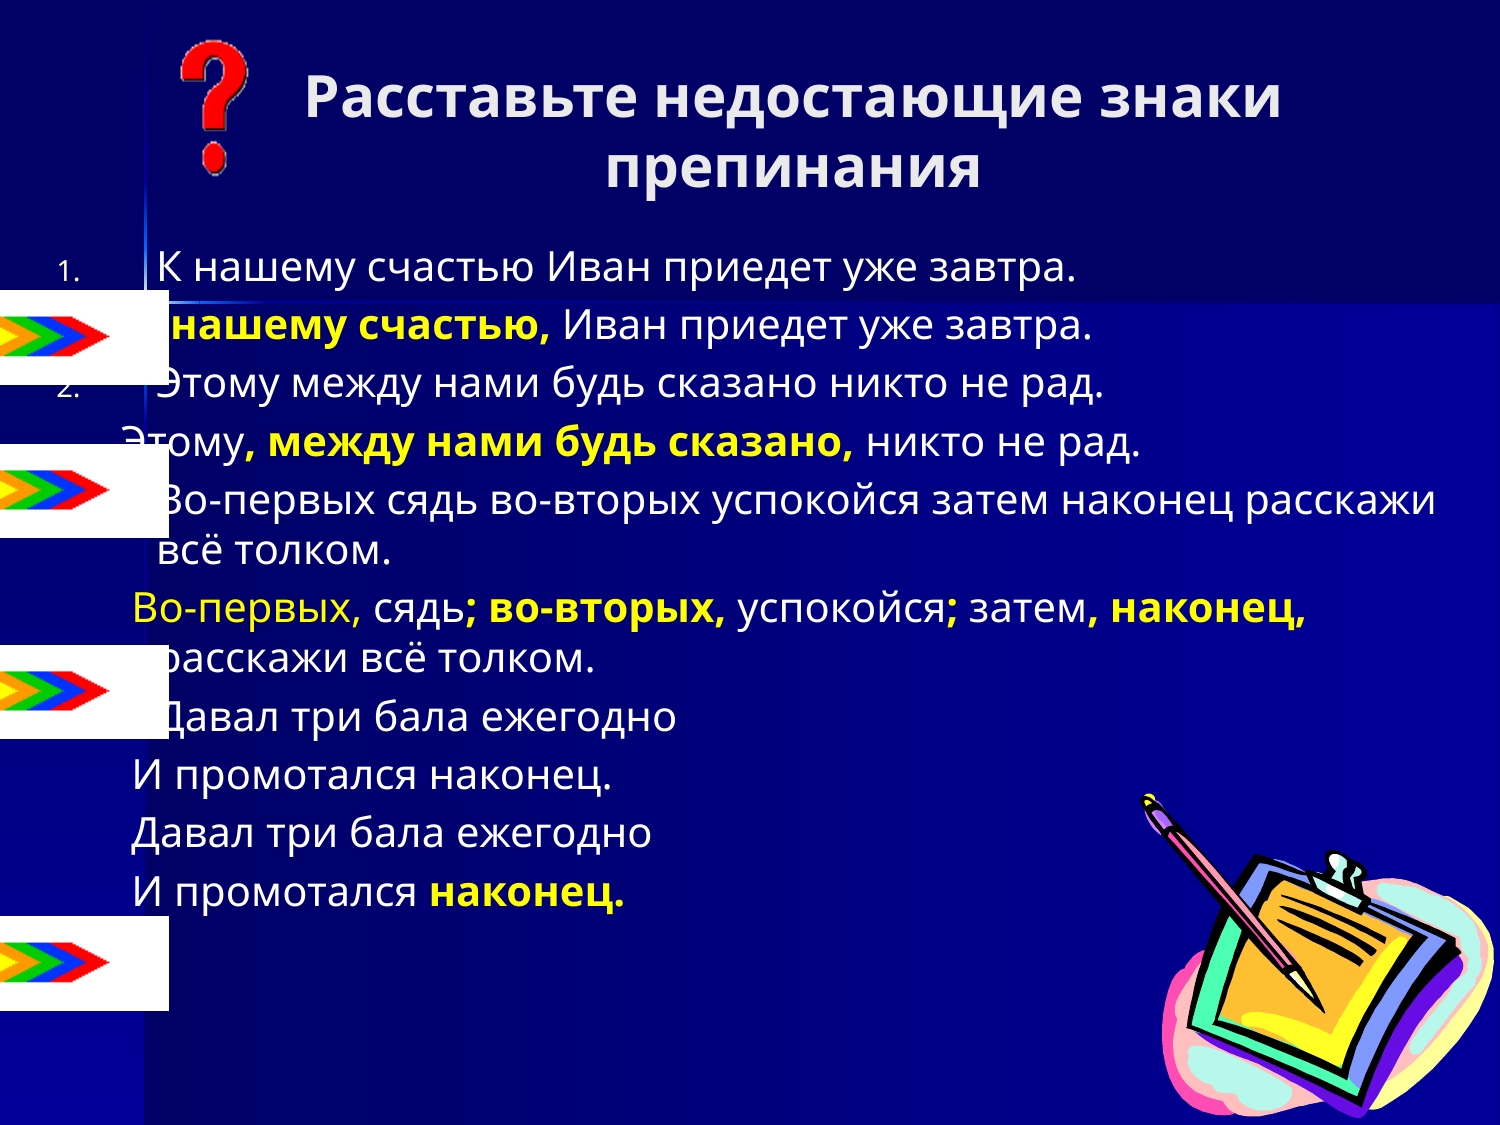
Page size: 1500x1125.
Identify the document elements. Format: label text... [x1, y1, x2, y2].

picture [1133, 786, 1500, 1125]
picture [159, 30, 273, 185]
picture [0, 645, 169, 739]
title Расставьте недостающие знаки препинания [174, 49, 1413, 209]
picture [0, 290, 169, 385]
picture [0, 444, 169, 538]
list К нашему счастью Иван приедет уже завтра. К нашему счастью, Иван приедет уже завтра. Этому между нами будь сказано никто не рад. Этому, между нами будь сказано, никто не рад. Во-первых сядь во-вторых успокойся затем наконец расскажи всё толком. Во-первых, сядь; во-вторых, успокойся; затем, наконец, расскажи всё толком. Давал три бала ежегодно И промотался наконец. Давал три бала ежегодно И промотался наконец. [40, 231, 1500, 1125]
picture [0, 916, 169, 1011]
